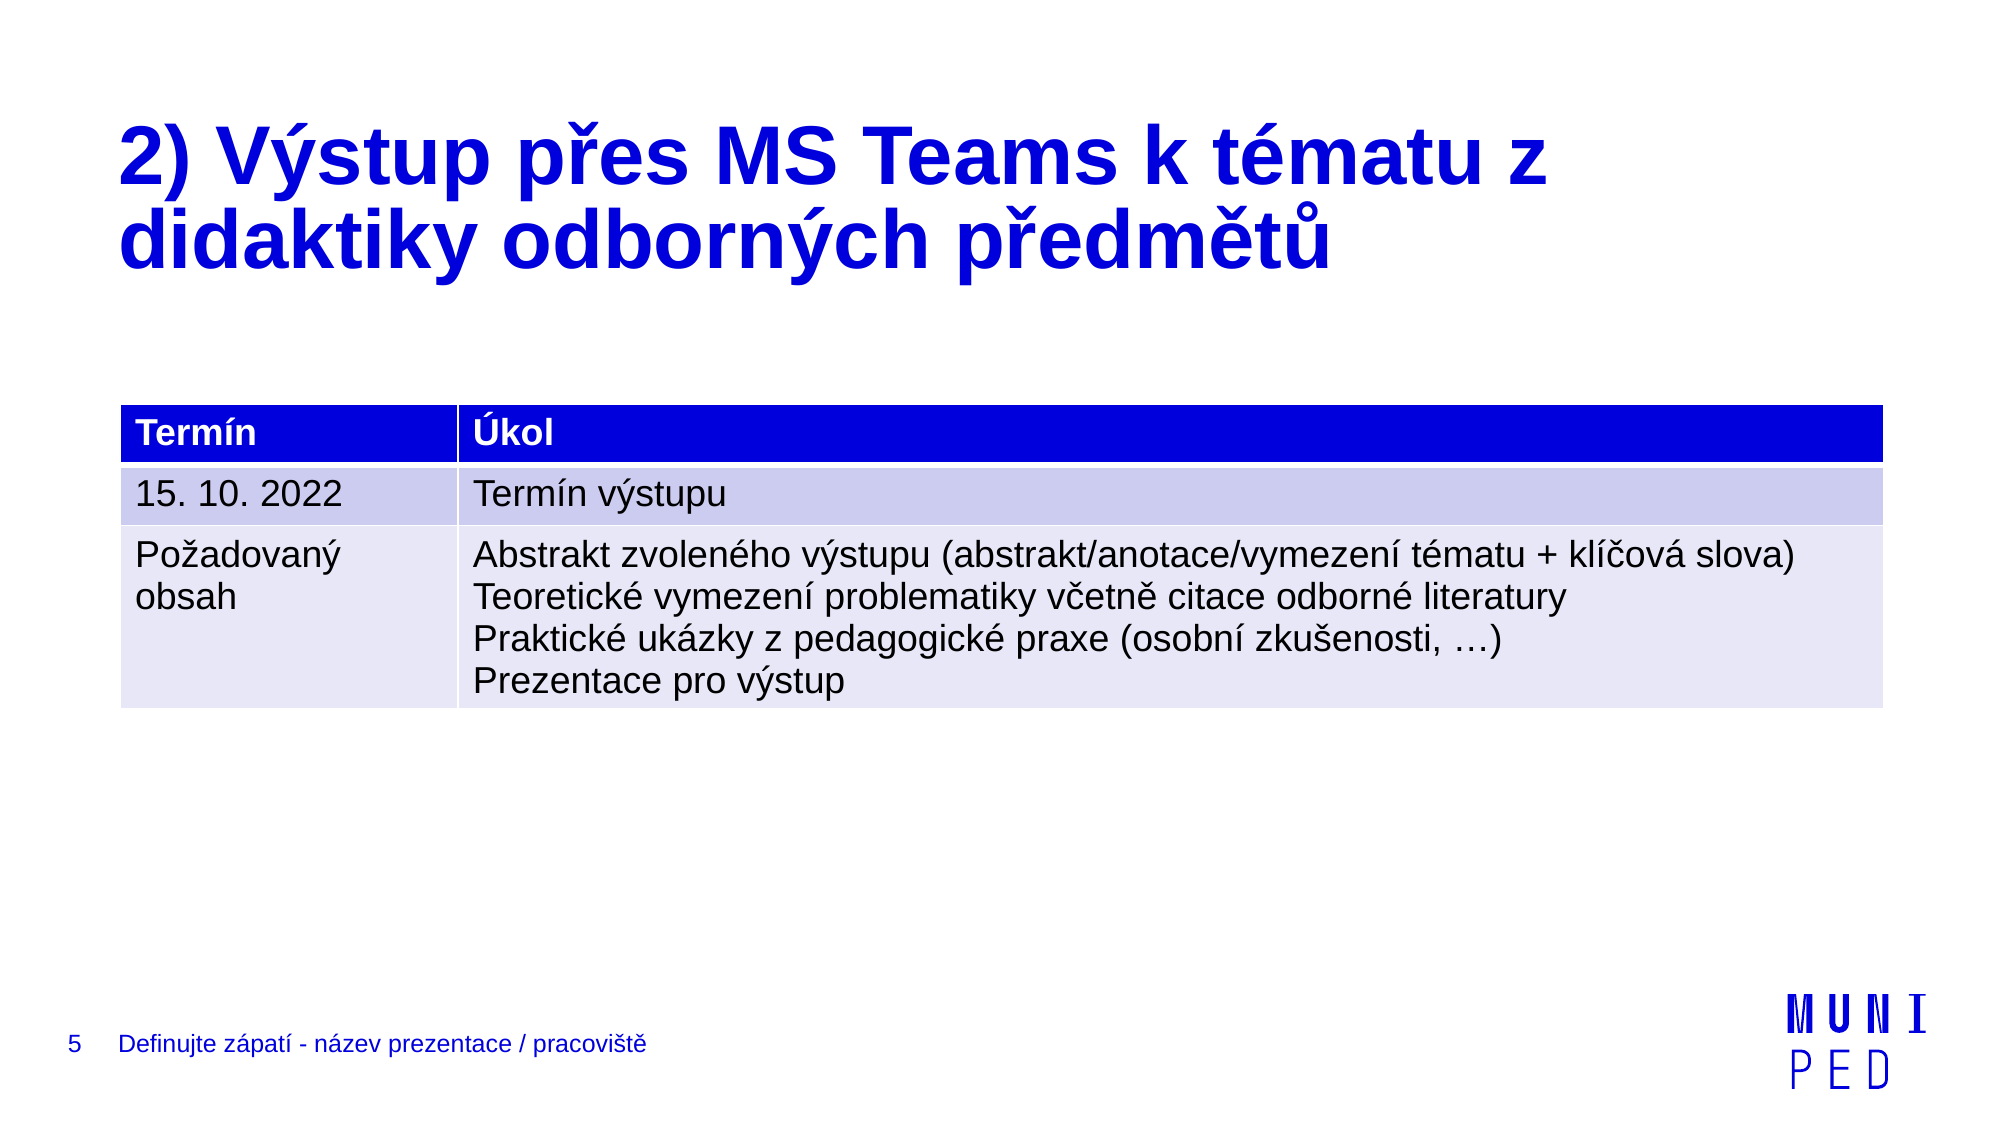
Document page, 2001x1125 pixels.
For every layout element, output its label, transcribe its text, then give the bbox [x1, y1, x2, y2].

table_cell Termín výstupu [459, 468, 1883, 525]
title 2) Výstup přes MS Teams k tématu z didaktiky odborných předmětů [118, 118, 1883, 193]
table_cell 15. 10. 2022 [121, 468, 457, 525]
table_header Termín [121, 405, 457, 462]
table_cell Abstrakt zvoleného výstupu (abstrakt/anotace/vymezení tématu + klíčová slova) Teoretické vymezení problematiky včetně citace odborné literatury Praktické ukázky z pedagogické praxe (osobní zkušenosti, …) Prezentace pro výstup [459, 526, 1883, 708]
slide_number 5 [67, 1021, 110, 1063]
footer Definujte zápatí - název prezentace / pracoviště [118, 1021, 1418, 1063]
table_cell Požadovaný obsah [121, 526, 457, 708]
table_header Úkol [459, 405, 1883, 462]
